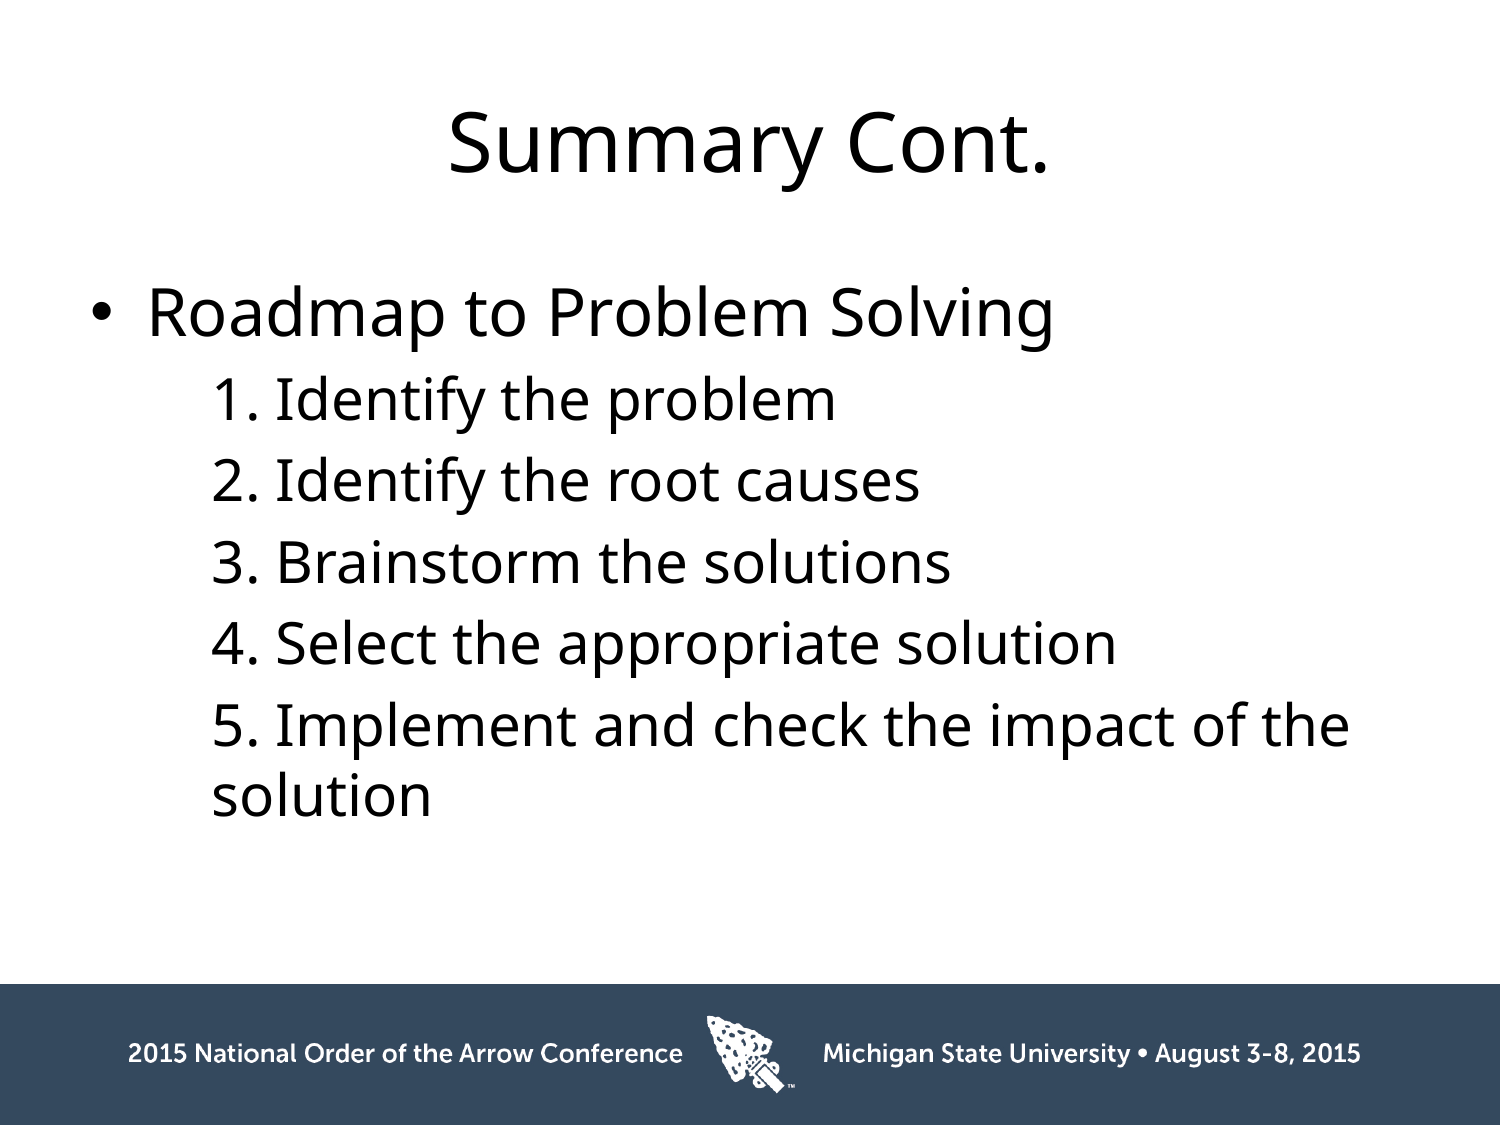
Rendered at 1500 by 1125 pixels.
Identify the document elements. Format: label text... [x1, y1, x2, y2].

list Roadmap to Problem Solving 1. Identify the problem 2. Identify the root causes 3. Brainstorm the solutions 4. Select the appropriate solution 5. Implement and check the impact of the solution [75, 262, 1425, 1005]
picture [0, 0, 1500, 1125]
title Summary Cont. [75, 45, 1425, 233]
